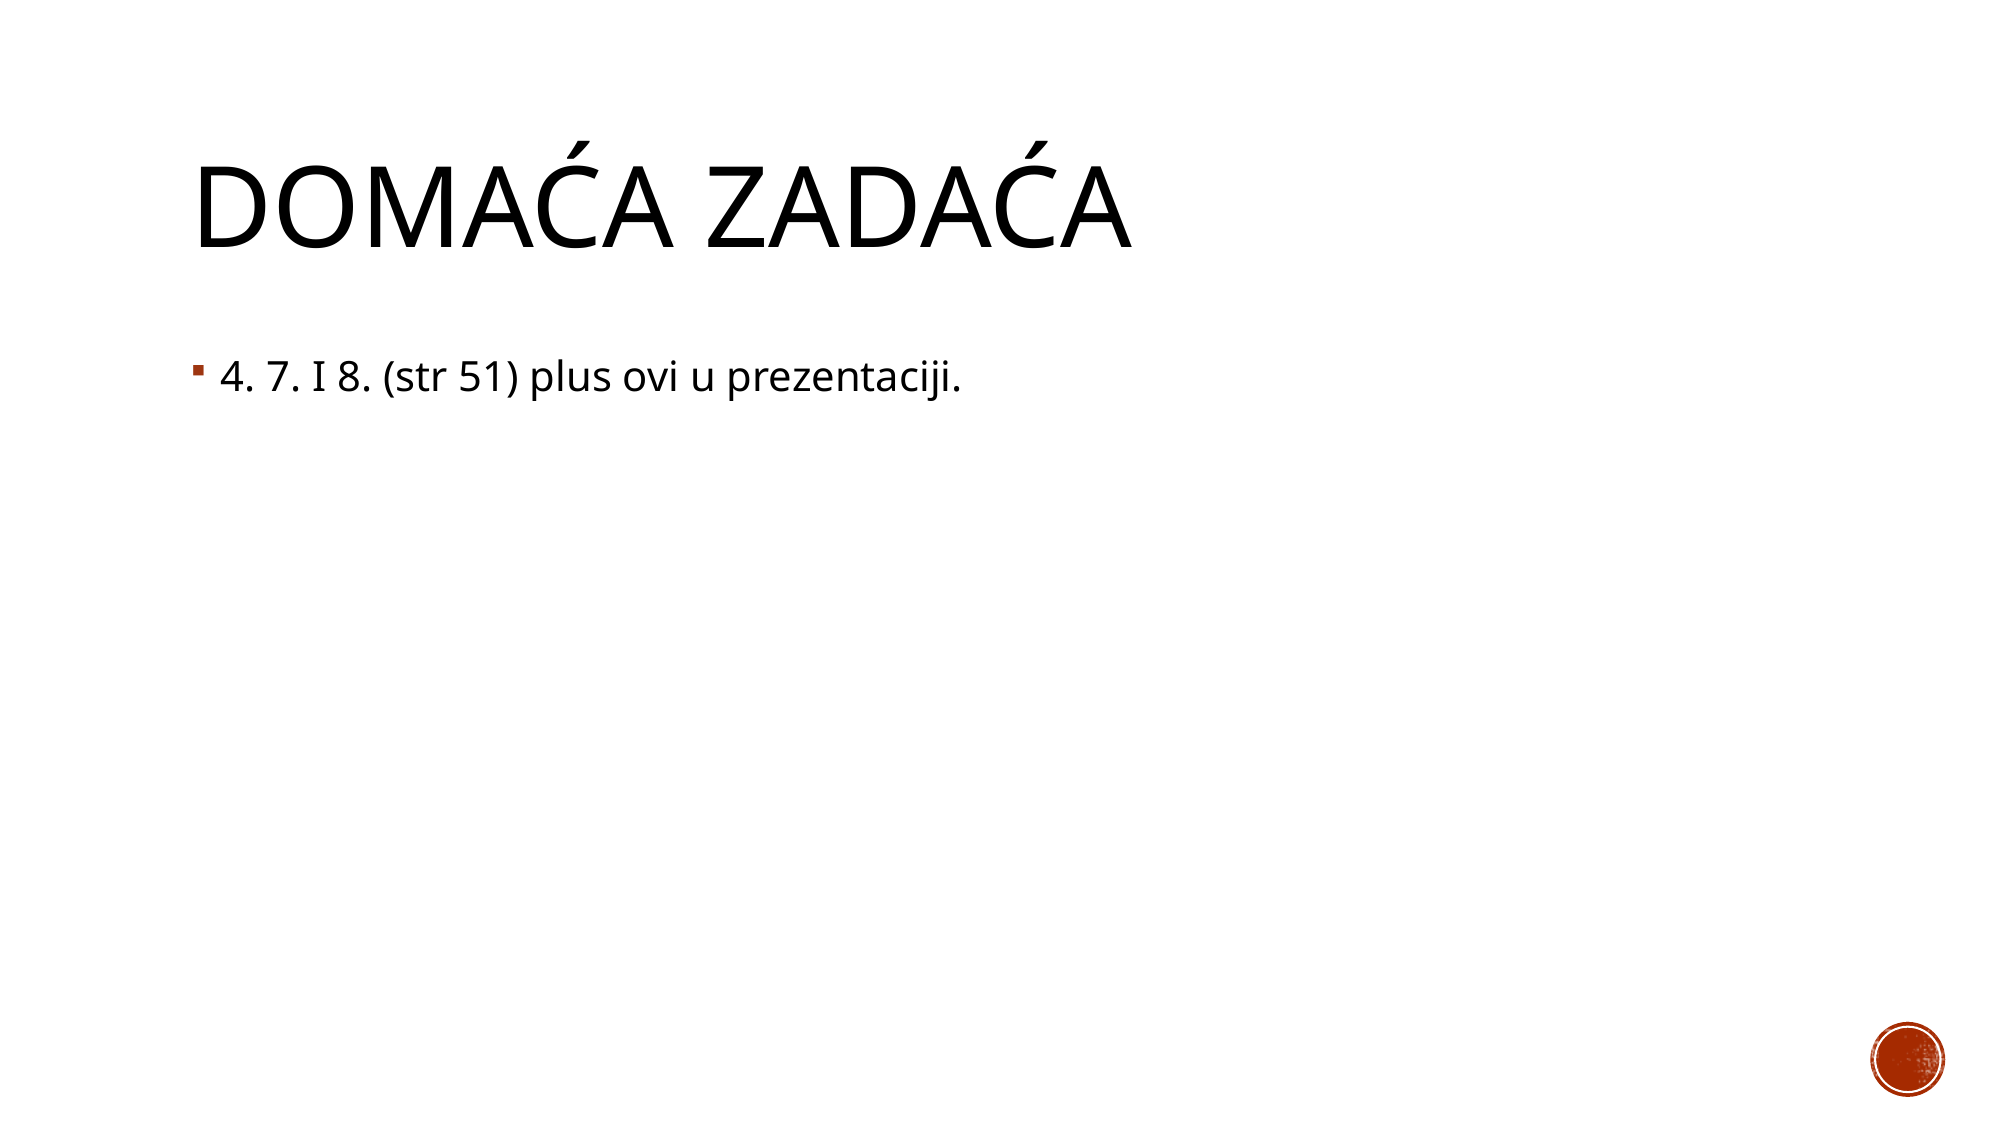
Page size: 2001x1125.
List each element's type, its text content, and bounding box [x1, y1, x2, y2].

title Domaća zadaća [175, 79, 1826, 344]
list 4. 7. I 8. (str 51) plus ovi u prezentaciji. [175, 348, 1826, 1013]
